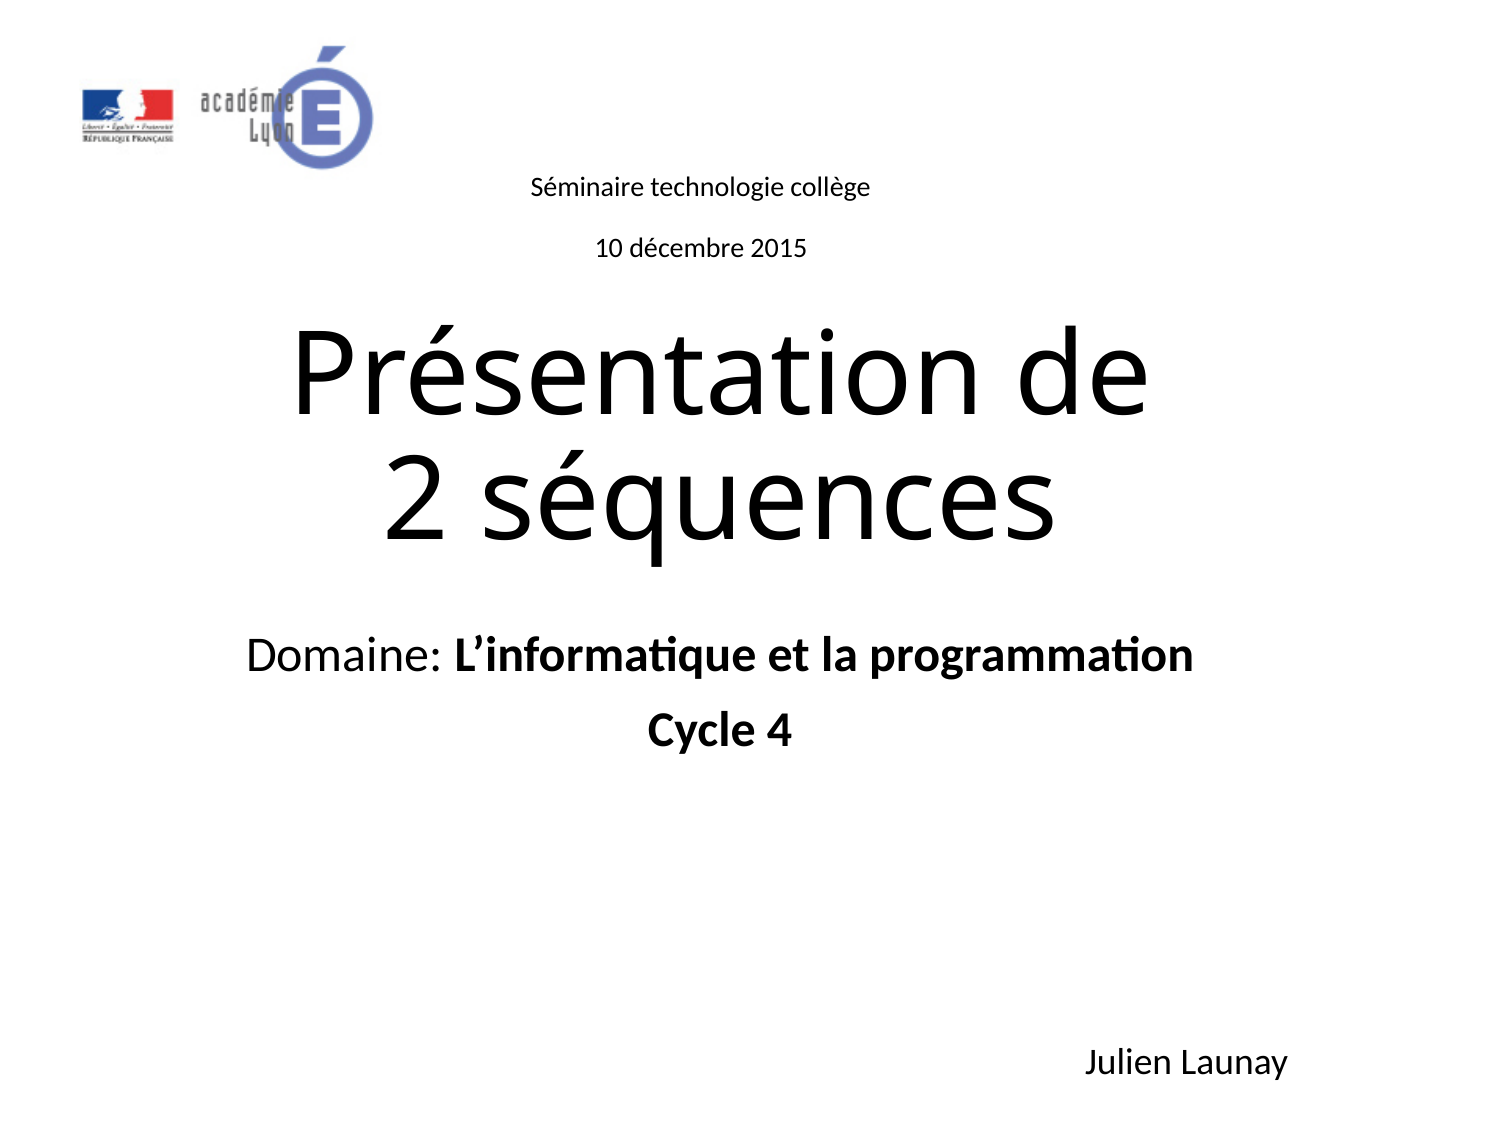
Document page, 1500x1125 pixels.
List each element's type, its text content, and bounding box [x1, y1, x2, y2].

title Présentation de 2 séquences [127, 305, 1313, 573]
text_box 10 décembre 2015 [579, 221, 823, 271]
text_box Séminaire technologie collège [515, 161, 887, 210]
subtitle Domaine: L’informatique et la programmation Cycle 4 [157, 621, 1283, 816]
text_box Julien Launay [1070, 1029, 1304, 1090]
picture [16, 29, 385, 186]
